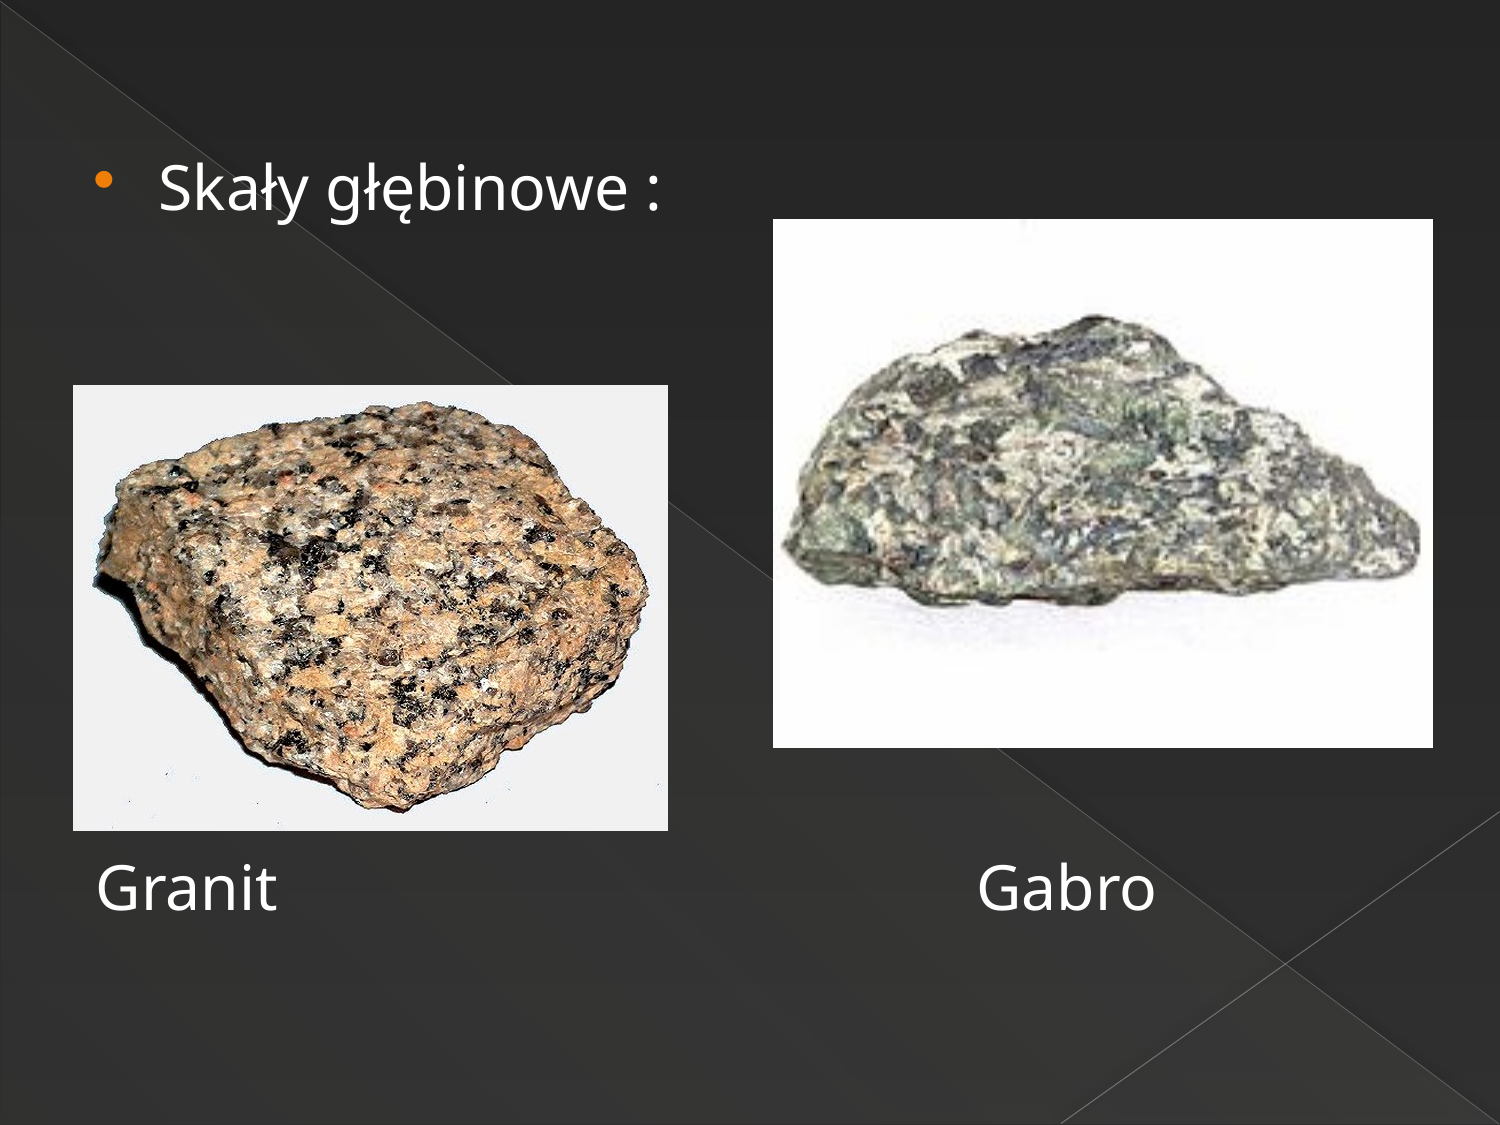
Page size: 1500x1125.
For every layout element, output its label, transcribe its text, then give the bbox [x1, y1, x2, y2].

picture [773, 219, 1433, 748]
list Skały głębinowe : Granit Gabro [70, 140, 1421, 1035]
picture [73, 385, 668, 831]
